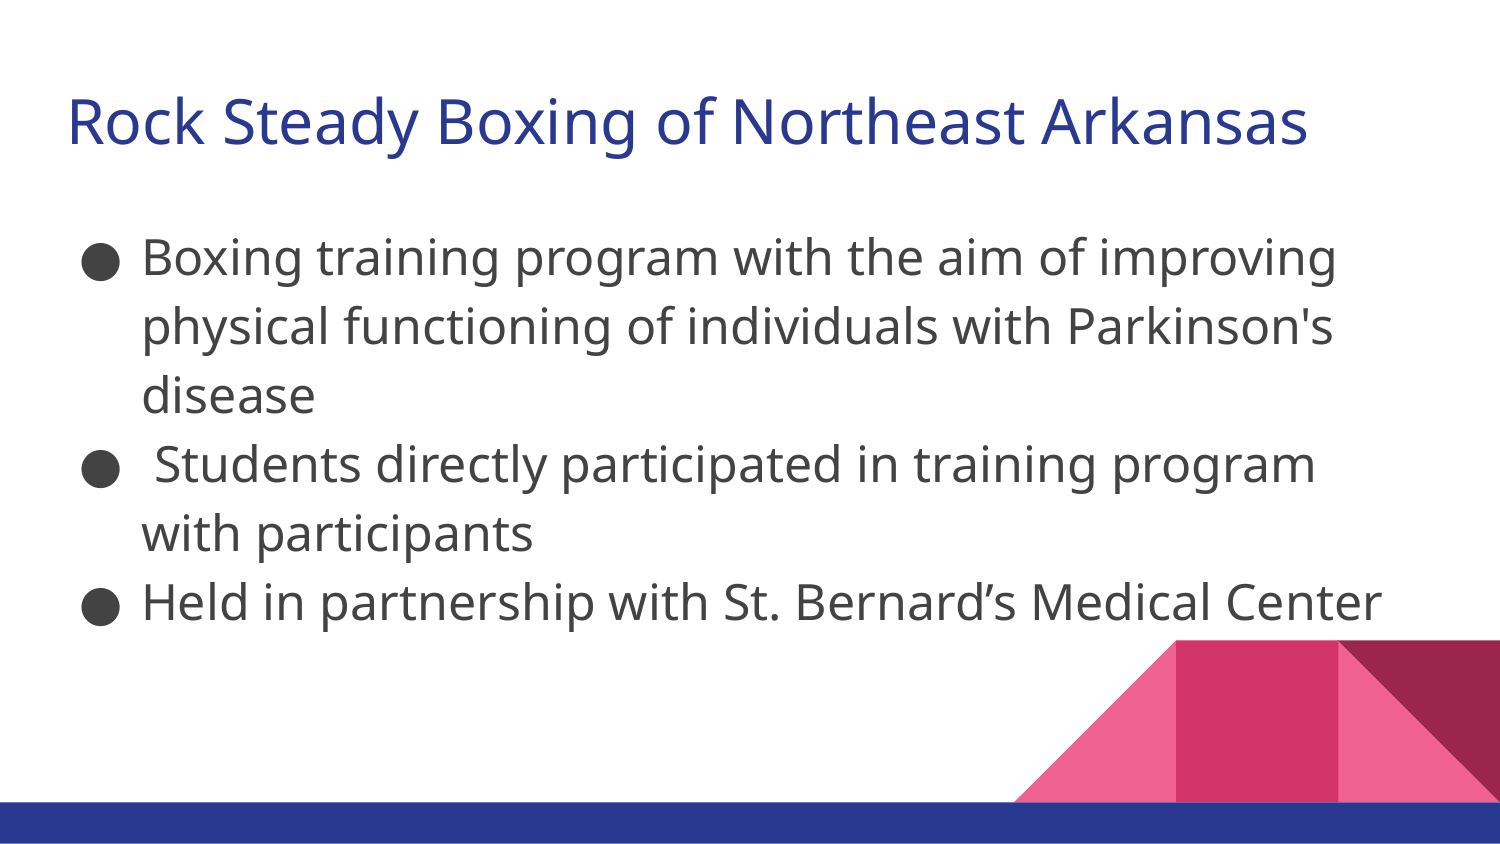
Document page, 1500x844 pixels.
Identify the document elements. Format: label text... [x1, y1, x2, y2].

list Boxing training program with the aim of improving physical functioning of individuals with Parkinson's disease Students directly participated in training program with participants Held in partnership with St. Bernard’s Medical Center [51, 201, 1449, 750]
title Rock Steady Boxing of Northeast Arkansas [51, 67, 1449, 167]
